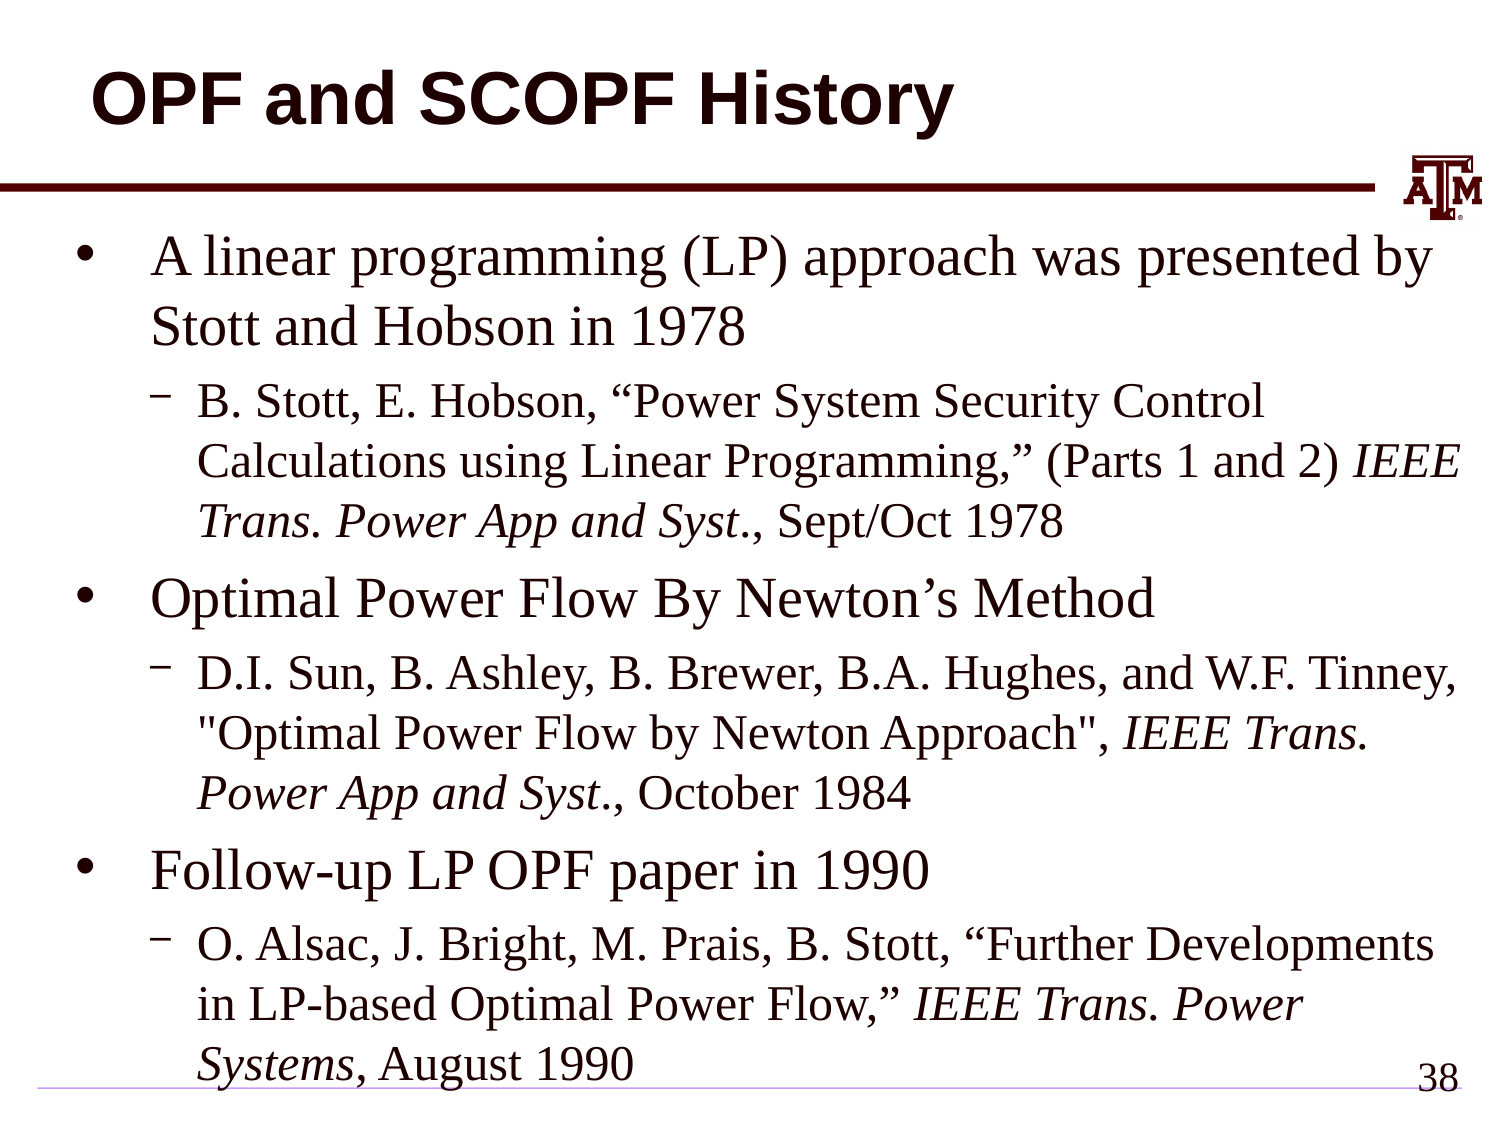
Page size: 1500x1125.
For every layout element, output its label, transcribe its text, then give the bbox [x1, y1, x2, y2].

text_box 37 [1162, 1037, 1475, 1113]
title OPF and SCOPF History [74, 12, 1451, 188]
list A linear programming (LP) approach was presented by Stott and Hobson in 1978 B. Stott, E. Hobson, “Power System Security Control Calculations using Linear Programming,” (Parts 1 and 2) IEEE Trans. Power App and Syst., Sept/Oct 1978 Optimal Power Flow By Newton’s Method D.I. Sun, B. Ashley, B. Brewer, B.A. Hughes, and W.F. Tinney, "Optimal Power Flow by Newton Approach", IEEE Trans. Power App and Syst., October 1984 Follow-up LP OPF paper in 1990 O. Alsac, J. Bright, M. Prais, B. Stott, “Further Developments in LP-based Optimal Power Flow,” IEEE Trans. Power Systems, August 1990 [59, 209, 1500, 823]
picture [1392, 137, 1493, 209]
